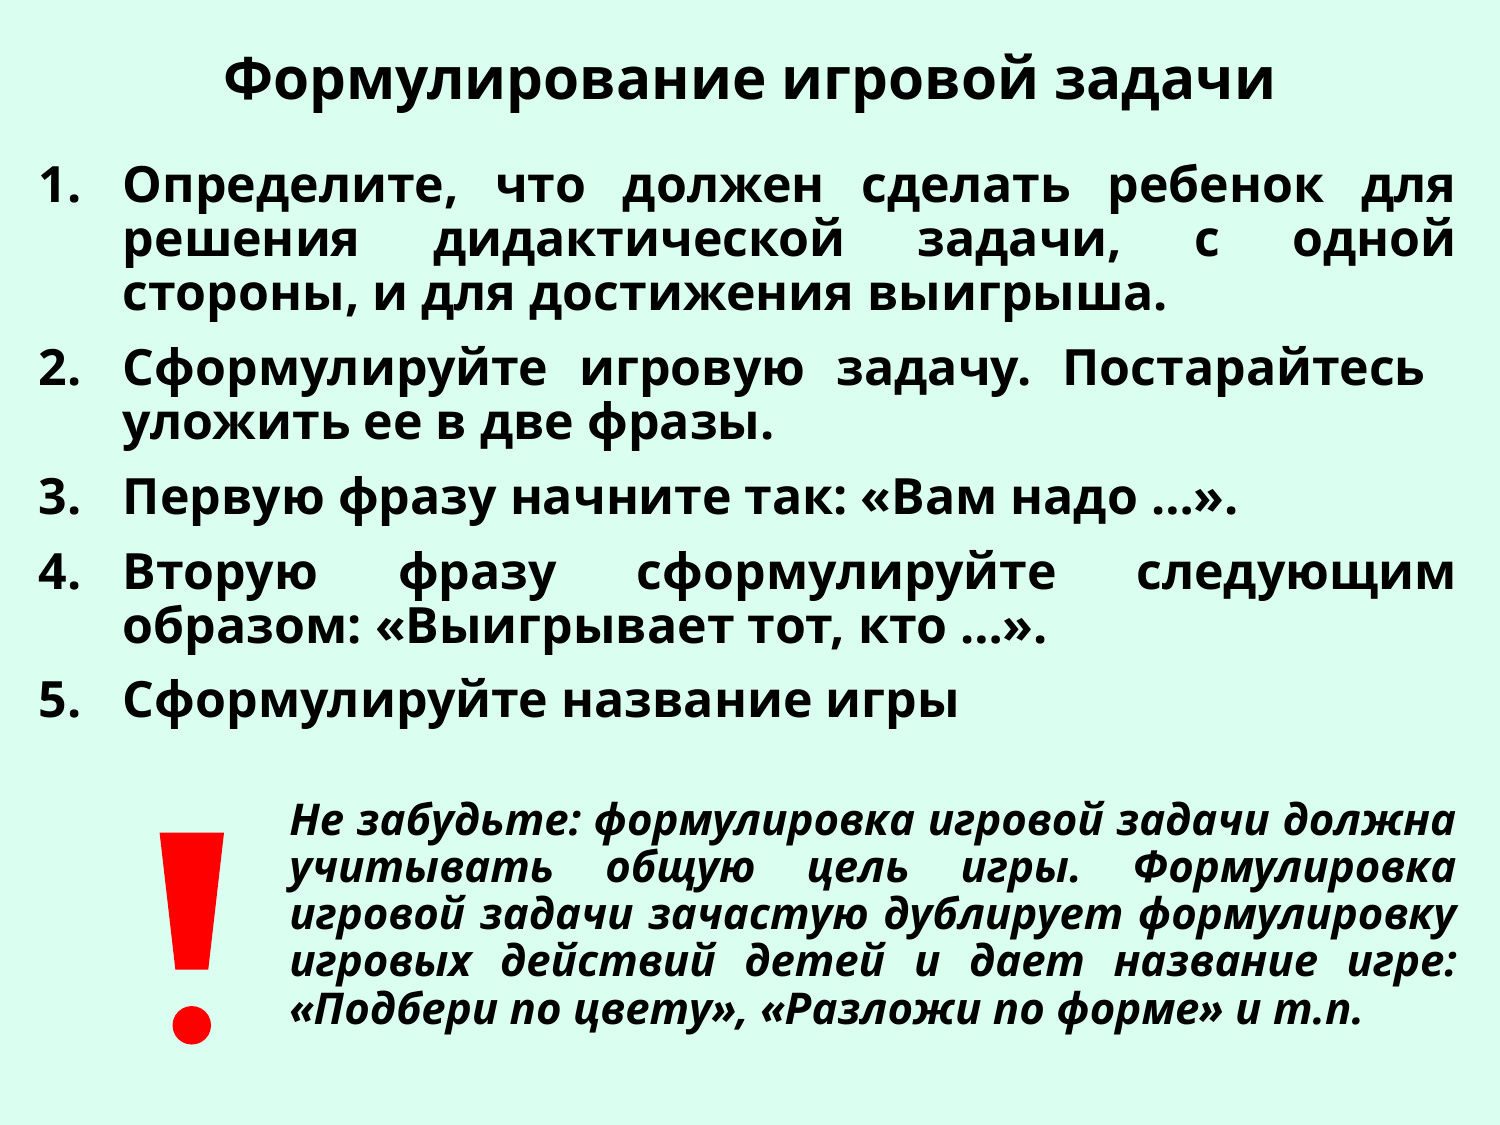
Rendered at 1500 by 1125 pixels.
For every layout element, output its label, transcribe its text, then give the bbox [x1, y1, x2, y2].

text_box [159, 832, 225, 970]
title Формулирование игровой задачи [103, 21, 1397, 140]
list Определите, что должен сделать ребенок для решения дидактической задачи, с одной стороны, и для достижения выигрыша. Сформулируйте игровую задачу. Постарайтесь уложить ее в две фразы. Первую фразу начните так: «Вам надо …». Вторую фразу сформулируйте следующим образом: «Выигрывает тот, кто …». Сформулируйте название игры Не забудьте: формулировка игровой задачи должна учитывать общую цель игры. Формулировка игровой задачи зачастую дублирует формулировку игровых действий детей и дает название игре: «Подбери по цвету», «Разложи по форме» и т.п. [23, 152, 1473, 1095]
text_box [172, 1006, 212, 1045]
